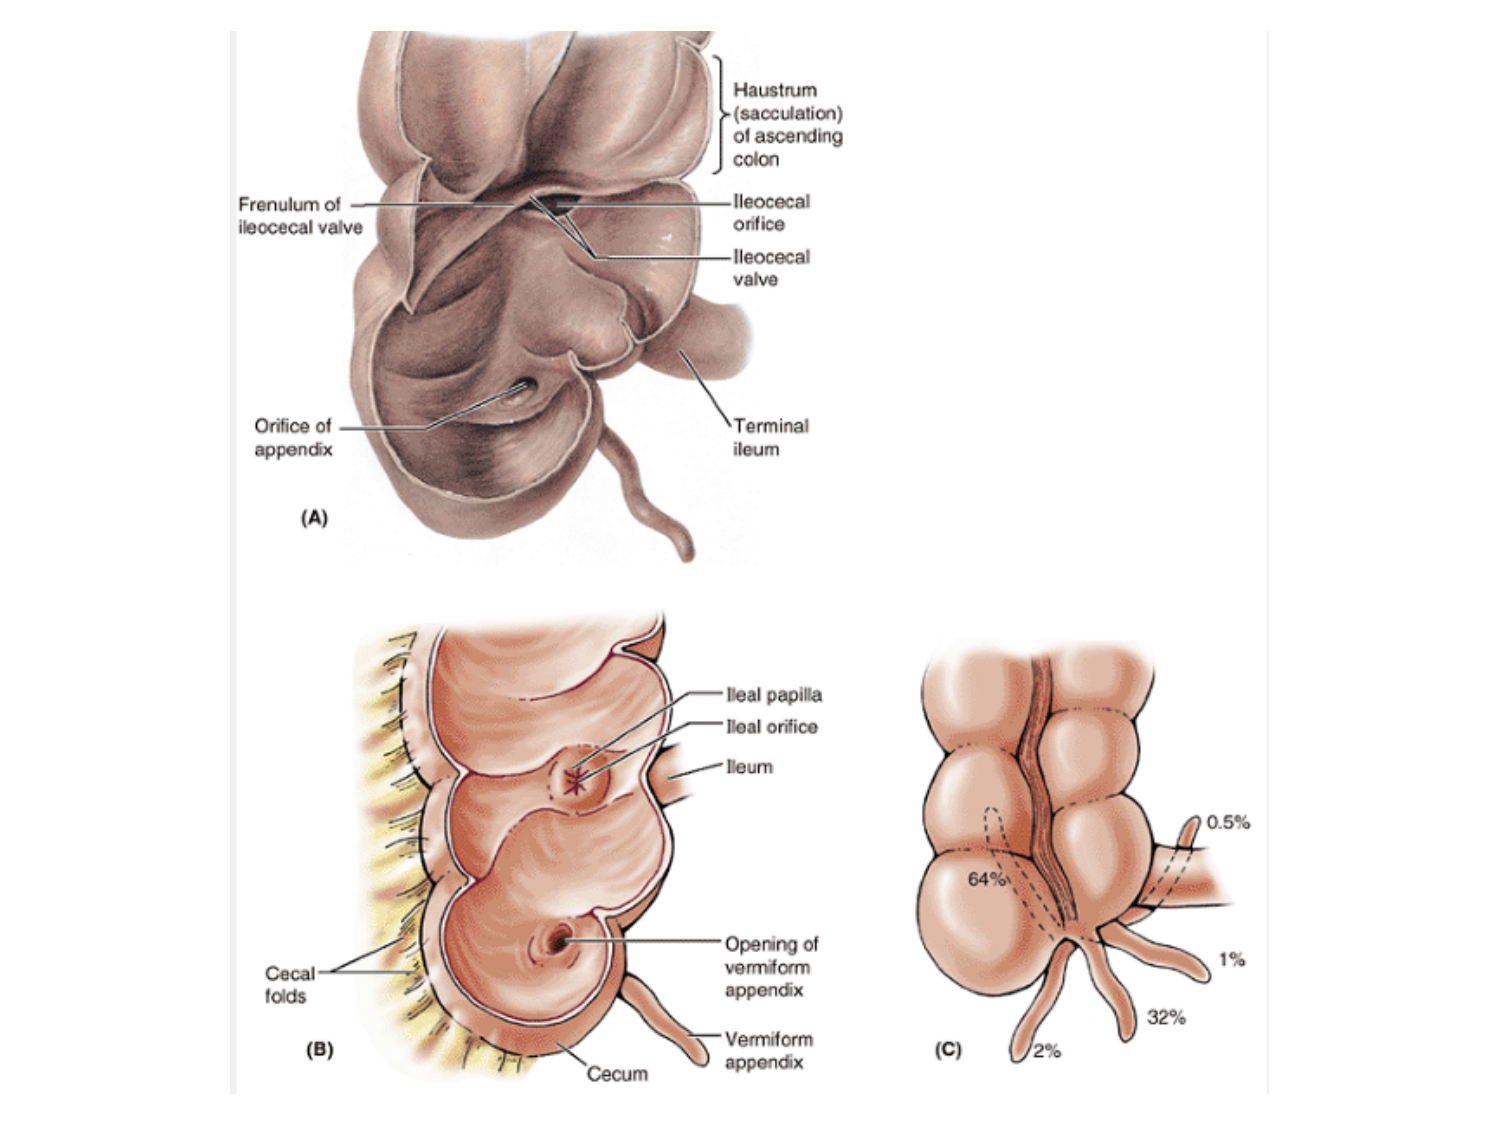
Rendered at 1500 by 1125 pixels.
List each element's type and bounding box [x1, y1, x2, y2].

text_box [230, 30, 1270, 1095]
